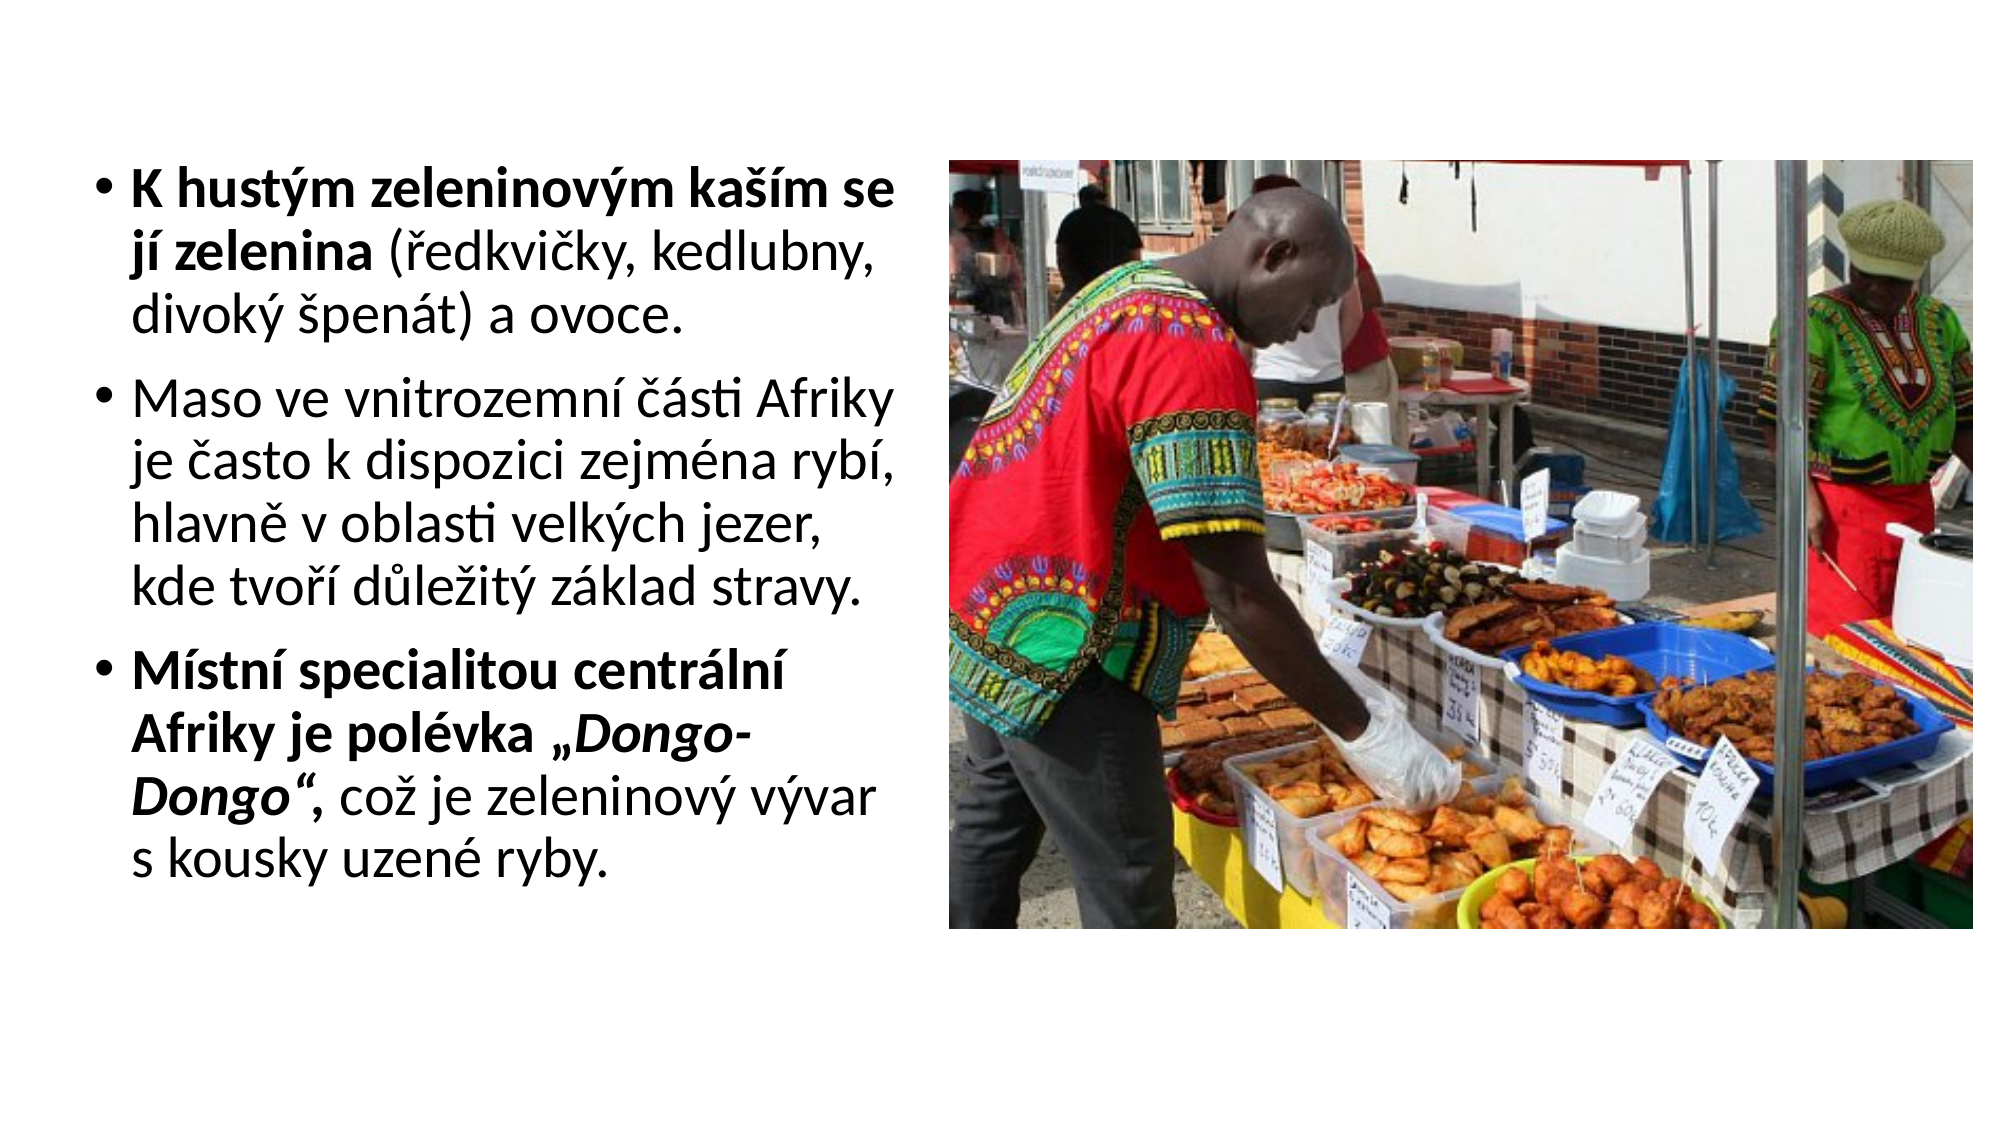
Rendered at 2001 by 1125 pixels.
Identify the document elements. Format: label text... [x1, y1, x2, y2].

picture [949, 160, 1973, 929]
list K hustým zeleninovým kaším se jí zelenina (ředkvičky, kedlubny, divoký špenát) a ovoce. Maso ve vnitrozemní části Afriky je často k dispozici zejména rybí, hlavně v oblasti velkých jezer, kde tvoří důležitý základ stravy. Místní specialitou centrální Afriky je polévka „Dongo-Dongo“, což je zeleninový vývar s kousky uzené ryby. [79, 149, 930, 1125]
